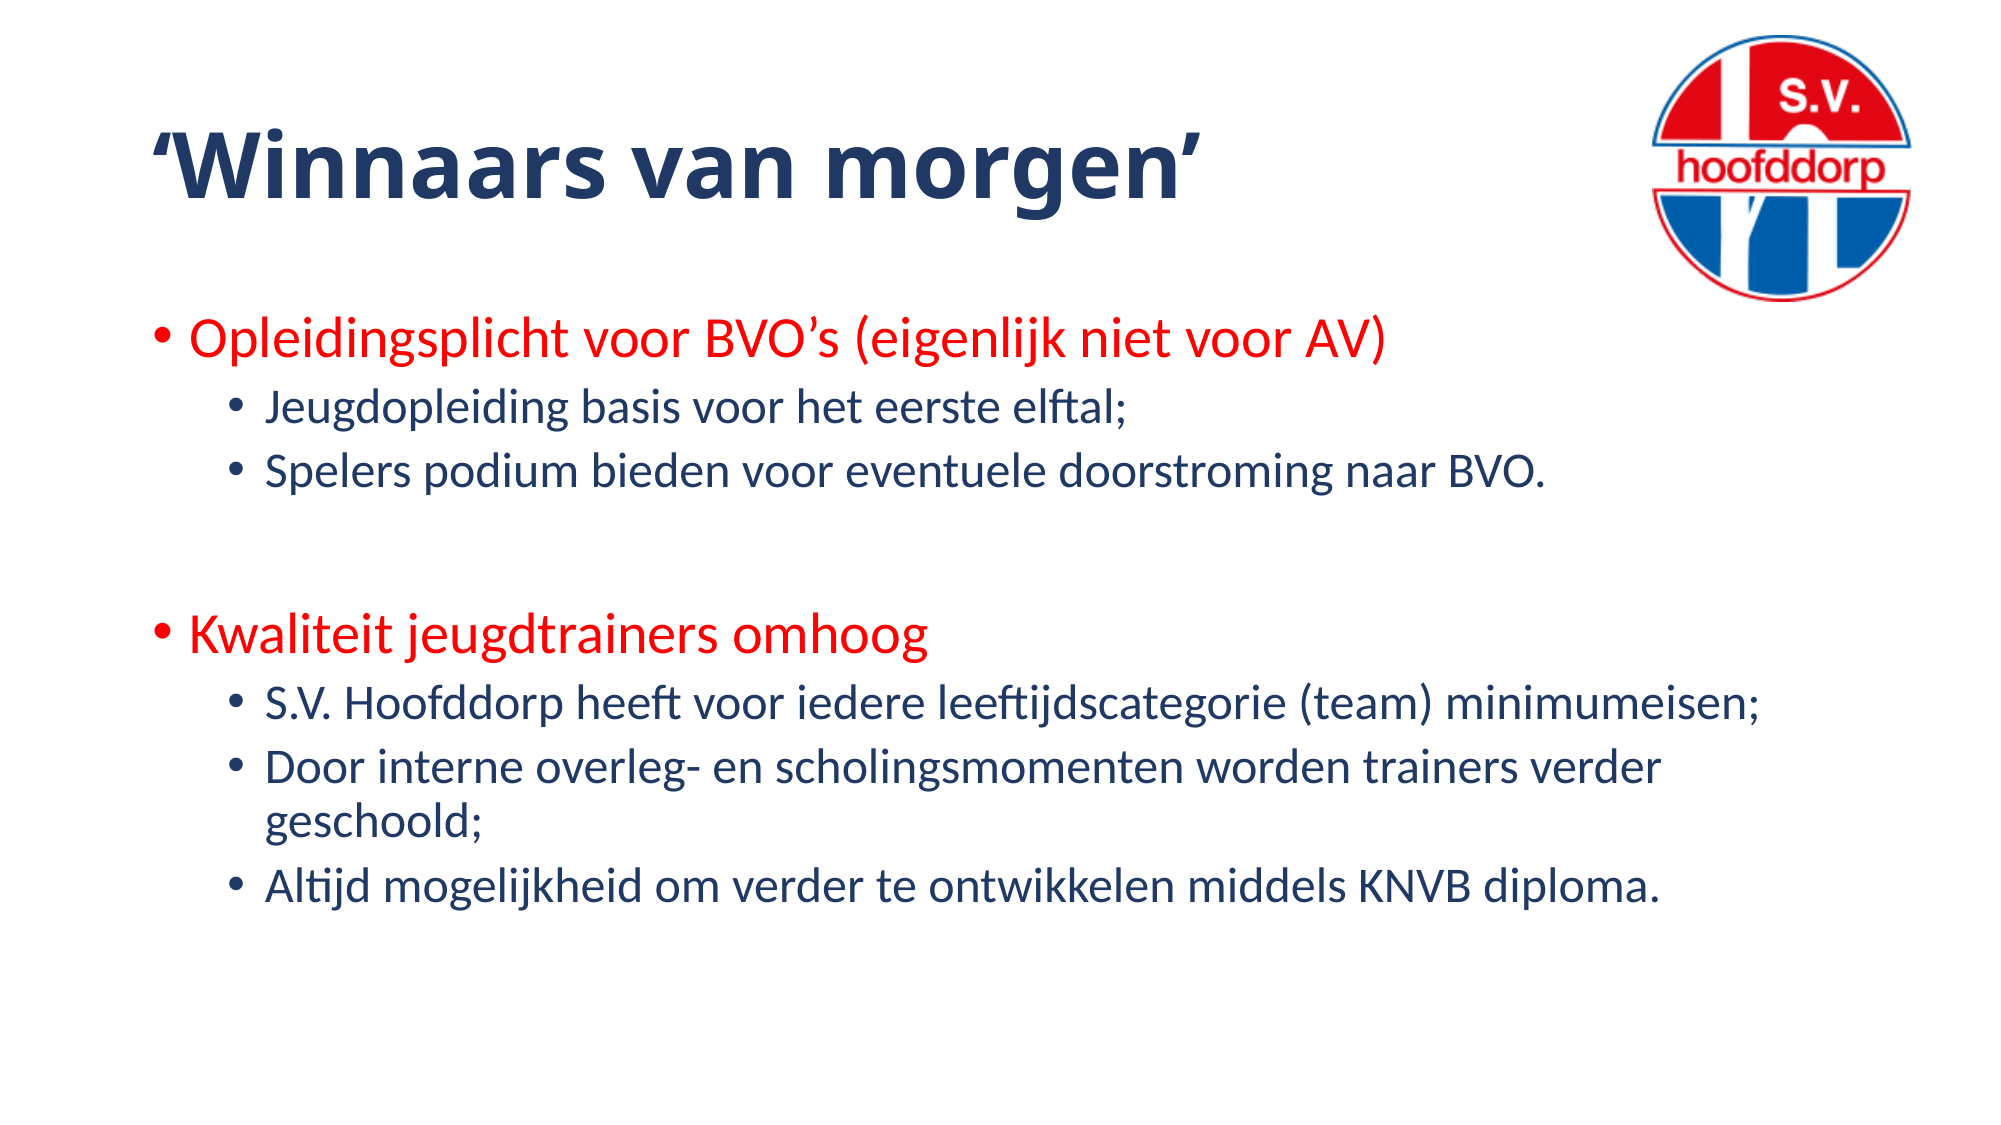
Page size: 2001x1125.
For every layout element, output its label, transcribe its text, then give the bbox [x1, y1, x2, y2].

picture [1651, 35, 1914, 302]
title ‘Winnaars van morgen’ [137, 59, 1651, 278]
list Opleidingsplicht voor BVO’s (eigenlijk niet voor AV) Jeugdopleiding basis voor het eerste elftal; Spelers podium bieden voor eventuele doorstroming naar BVO. Kwaliteit jeugdtrainers omhoog S.V. Hoofddorp heeft voor iedere leeftijdscategorie (team) minimumeisen; Door interne overleg- en scholingsmomenten worden trainers verder geschoold; Altijd mogelijkheid om verder te ontwikkelen middels KNVB diploma. [137, 299, 1863, 1014]
